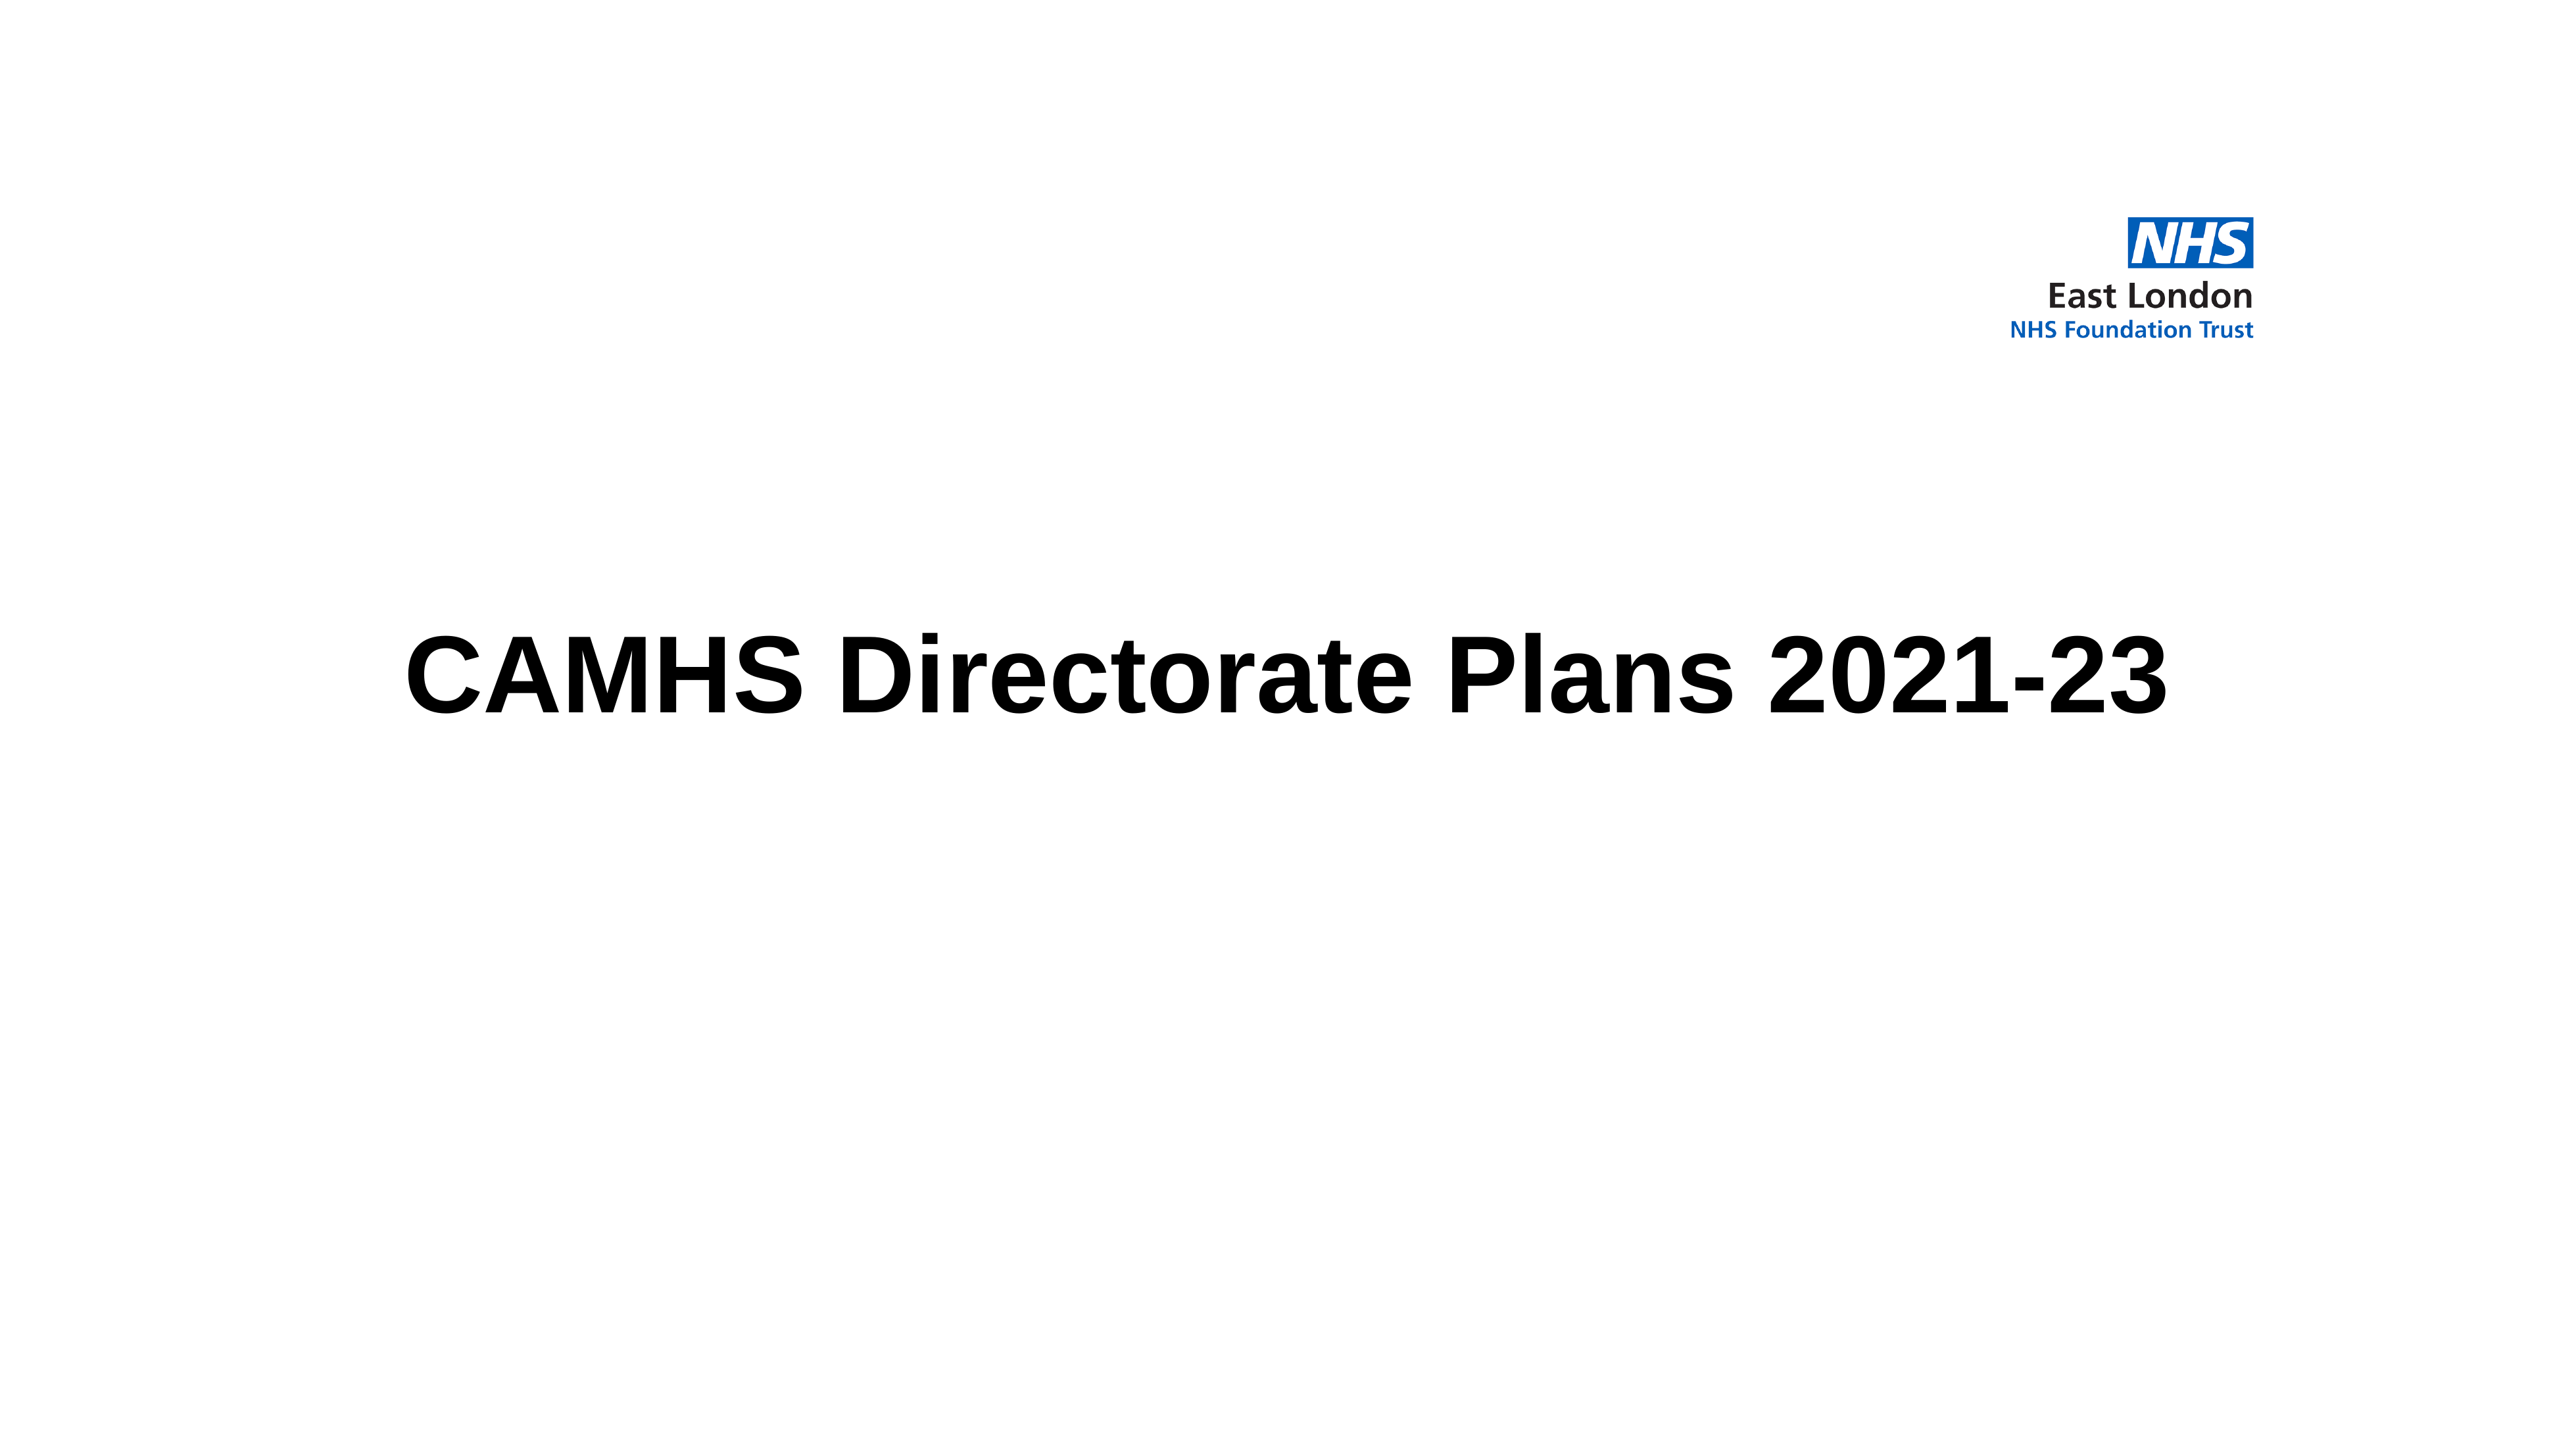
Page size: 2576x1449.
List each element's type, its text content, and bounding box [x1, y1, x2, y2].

title CAMHS Directorate Plans 2021-23 [322, 237, 2254, 742]
picture [2011, 217, 2254, 338]
